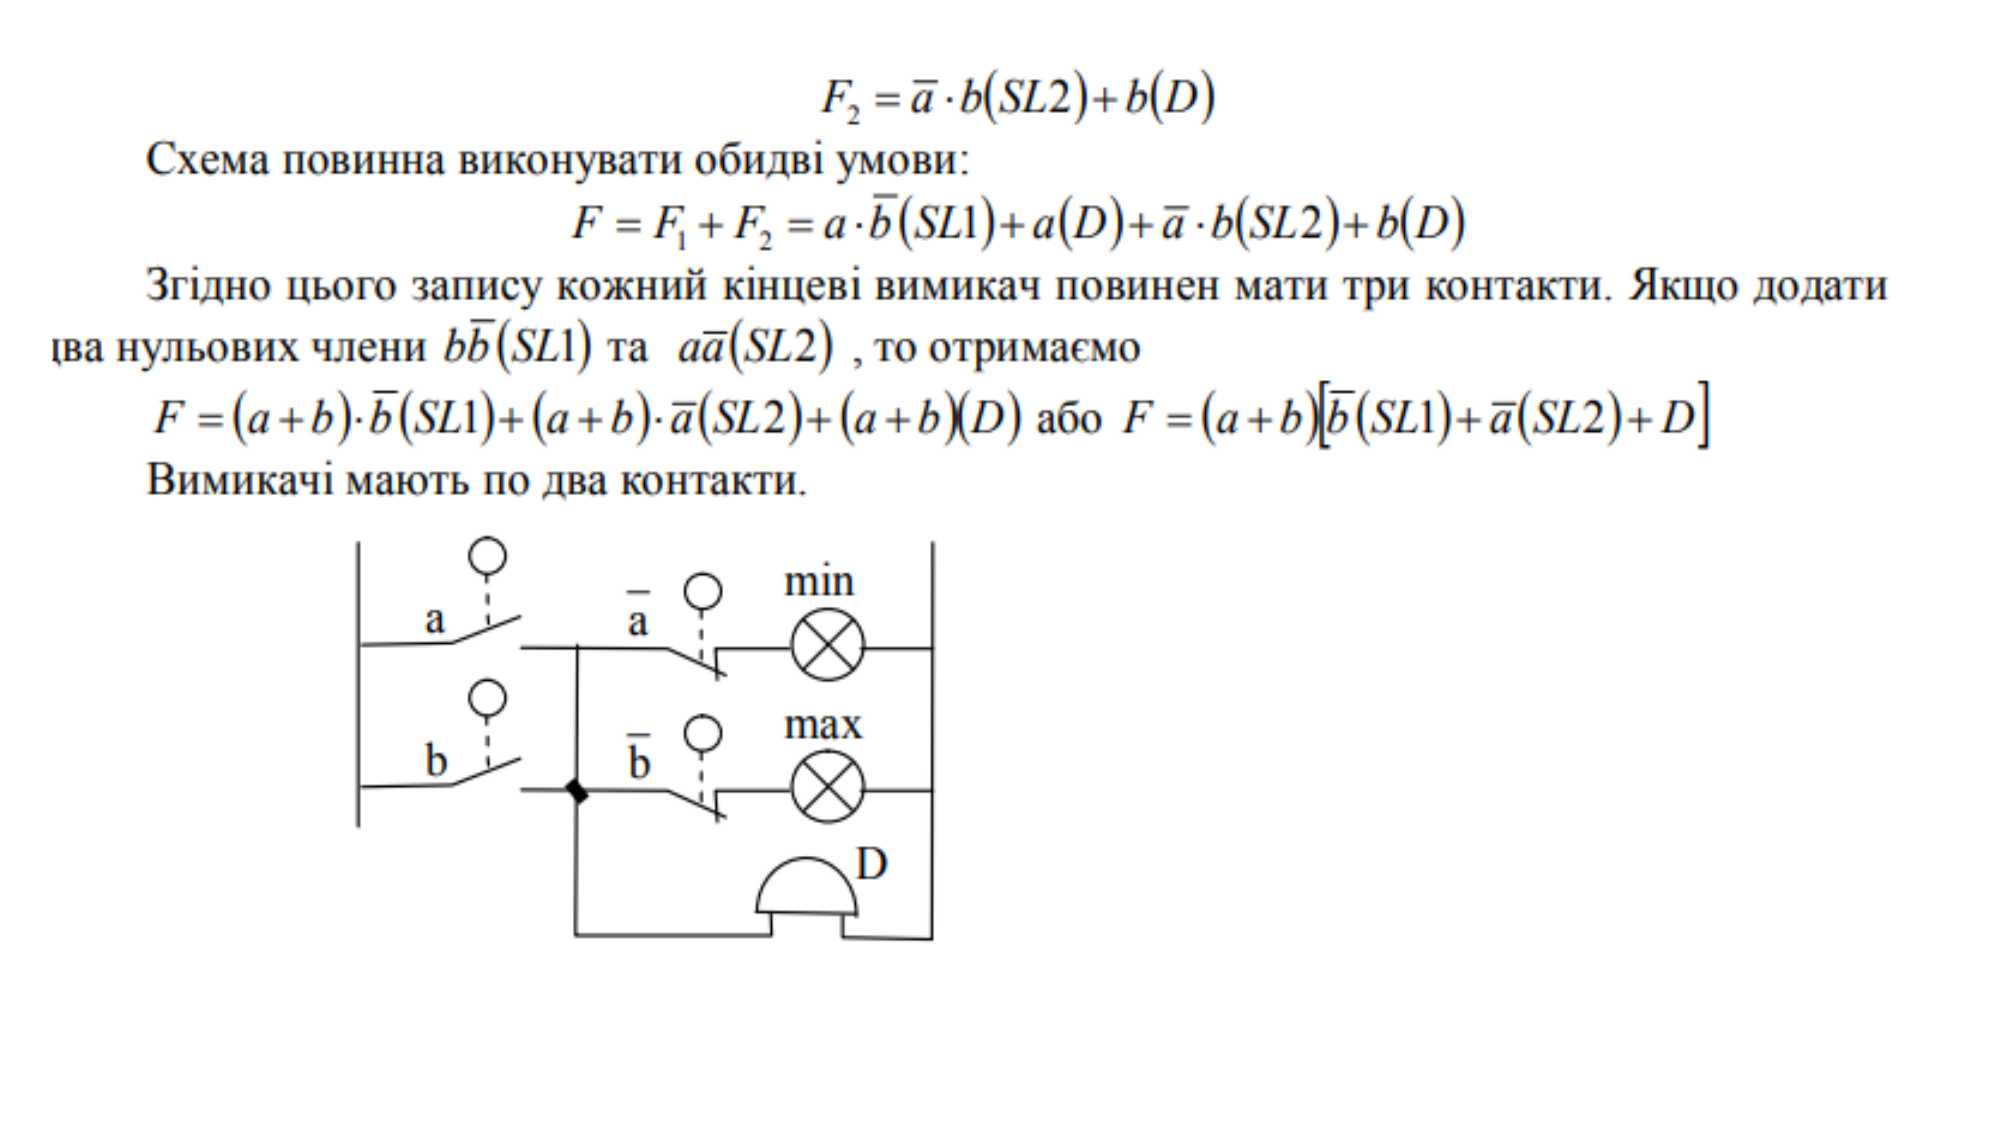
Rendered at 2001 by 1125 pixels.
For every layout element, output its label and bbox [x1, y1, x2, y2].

list [52, 44, 1925, 980]
